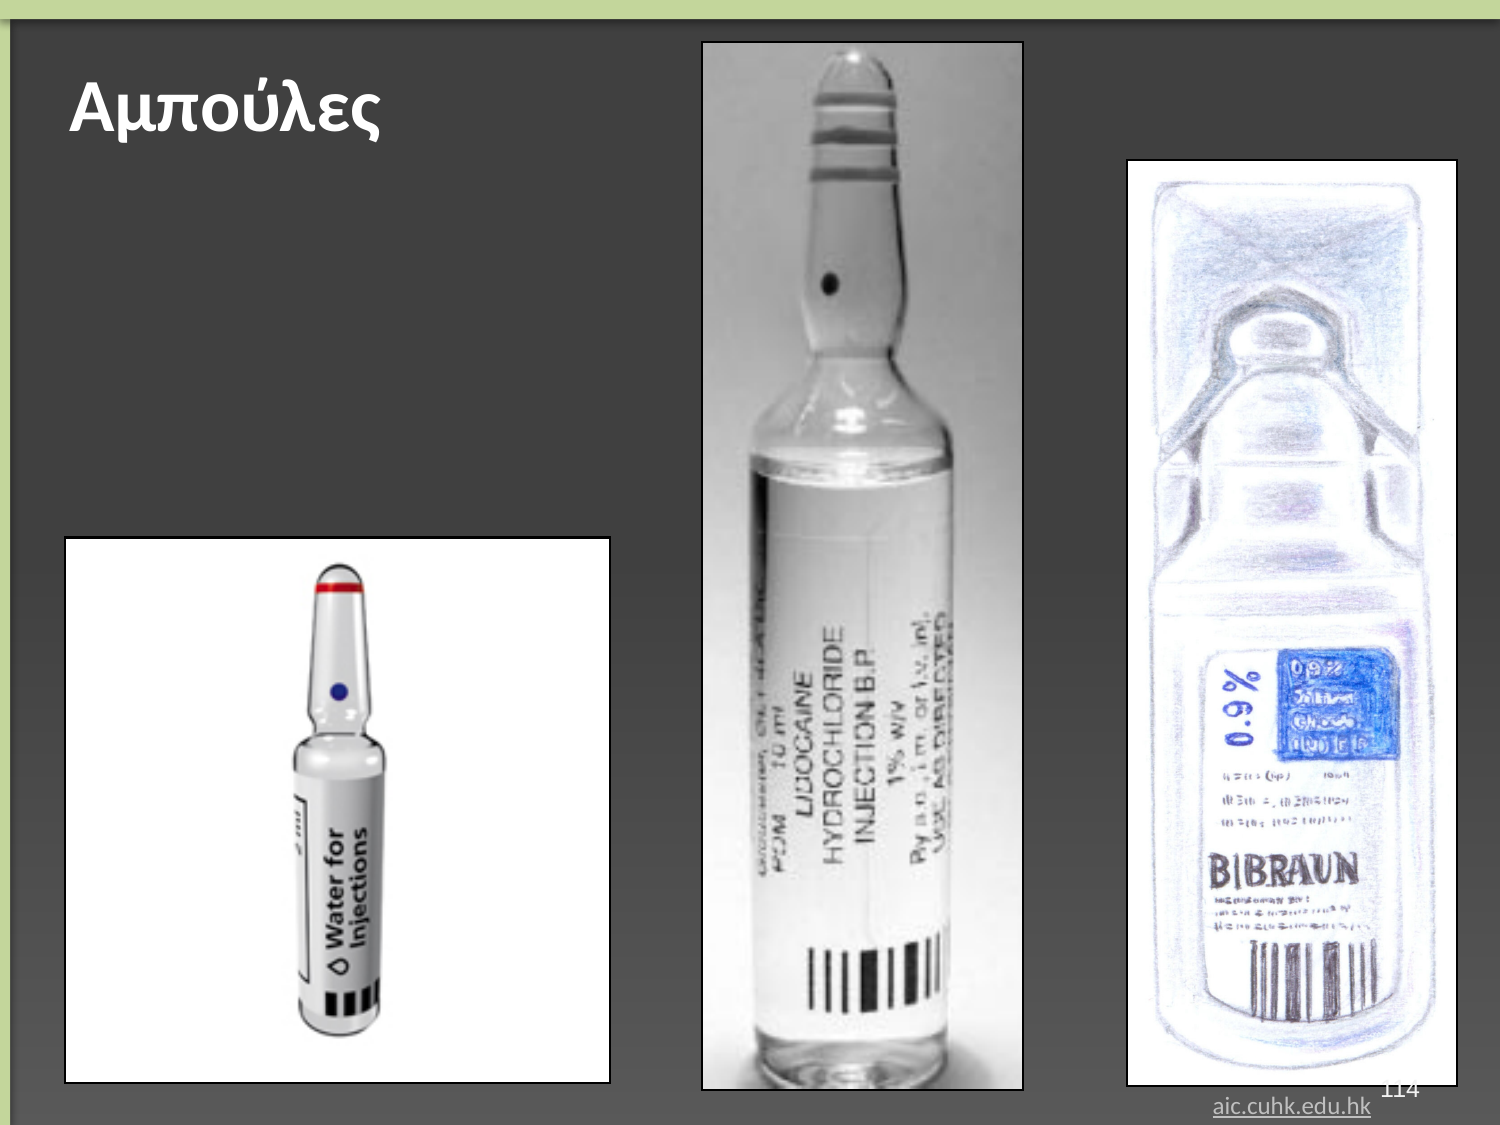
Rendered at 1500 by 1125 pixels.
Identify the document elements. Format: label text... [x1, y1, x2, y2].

title Αμπούλες [10, 19, 1500, 185]
picture [65, 538, 610, 1083]
picture [702, 42, 1022, 1089]
text_box aic.cuhk.edu.hk [1179, 1118, 1405, 1125]
picture [1127, 160, 1457, 1085]
slide_number 113 [1085, 1057, 1436, 1118]
